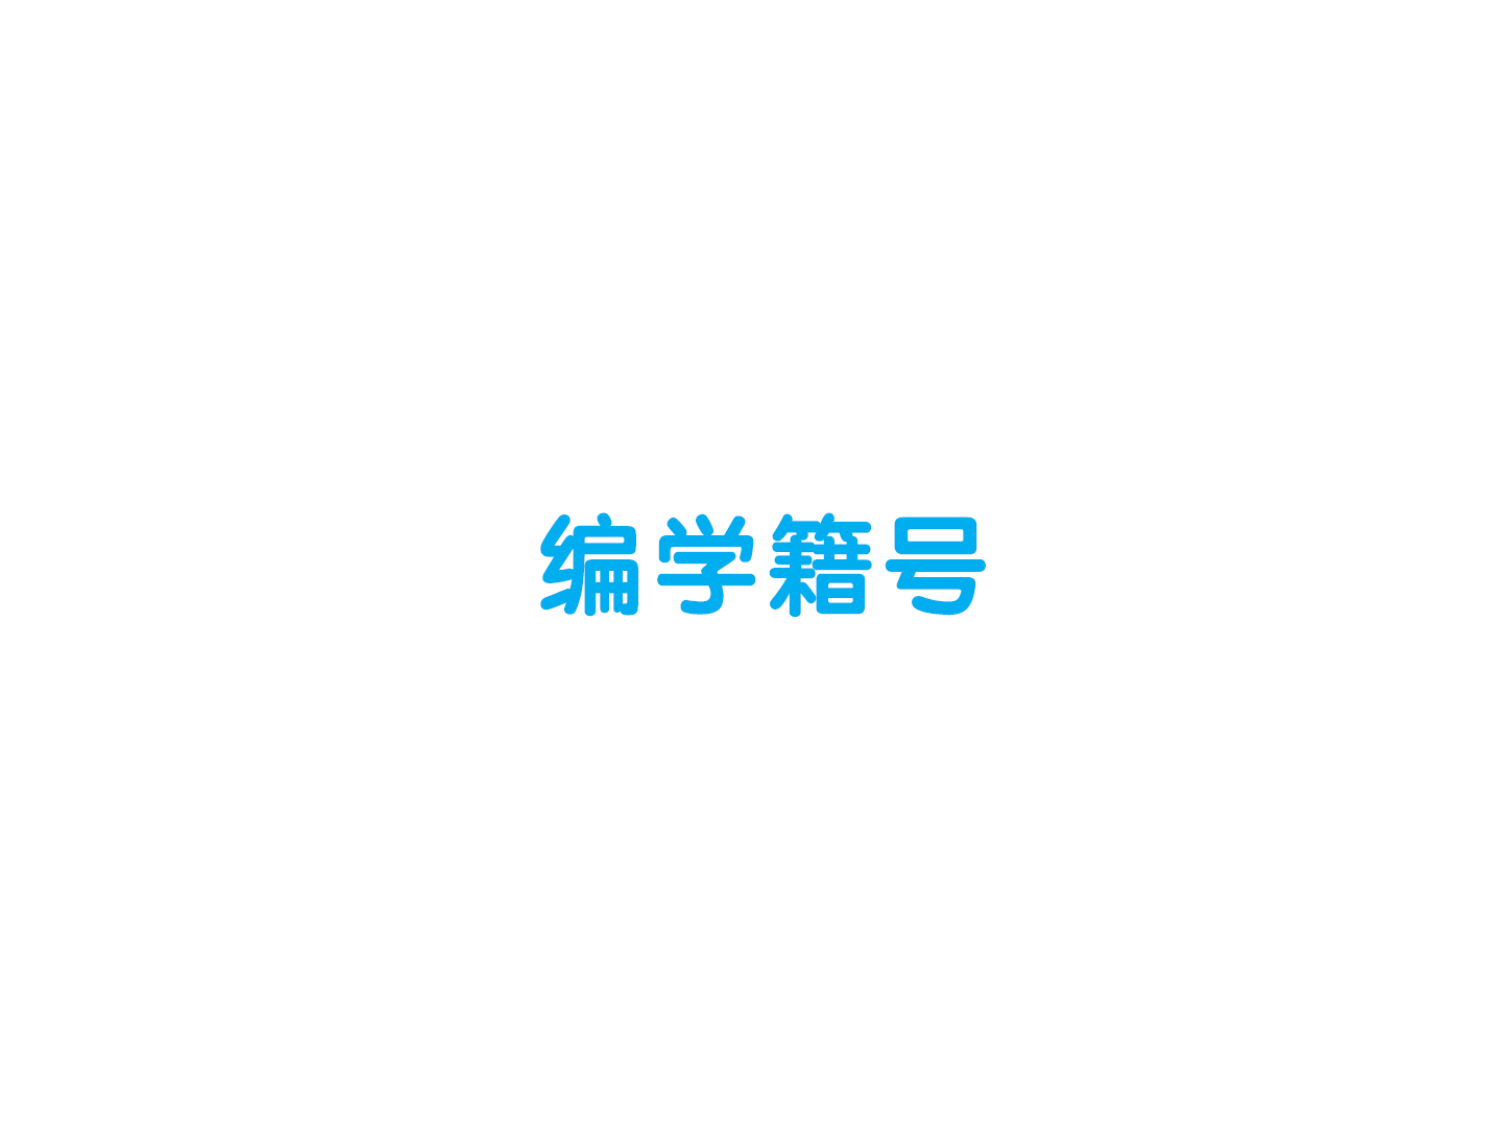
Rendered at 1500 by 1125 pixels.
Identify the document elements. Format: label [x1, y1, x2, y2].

picture [510, 482, 990, 643]
